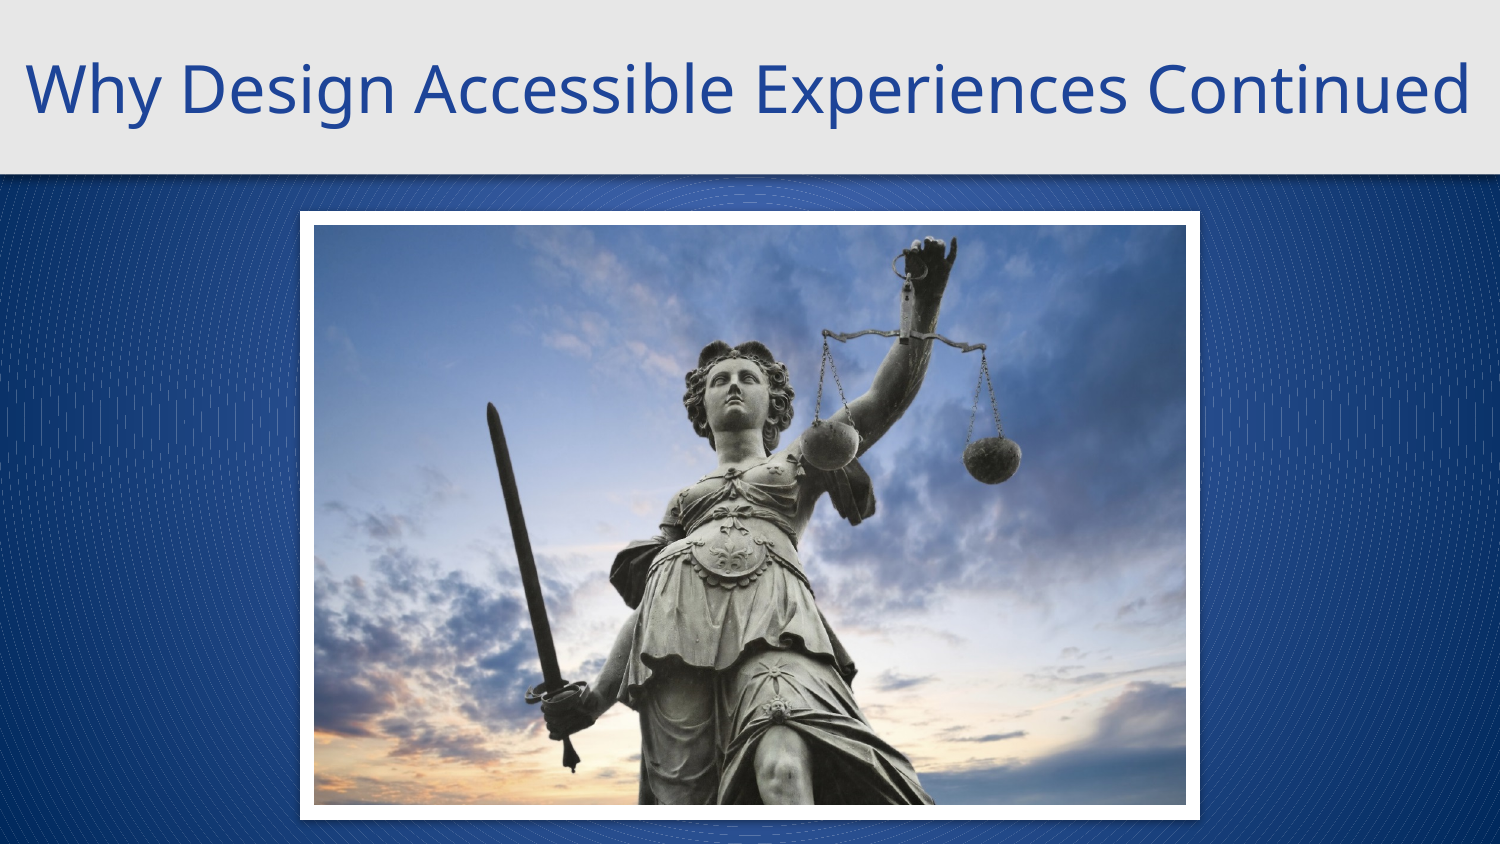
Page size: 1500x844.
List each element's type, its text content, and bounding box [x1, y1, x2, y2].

picture [313, 224, 1187, 806]
title Why Design Accessible Experiences Continued [0, 0, 1500, 175]
